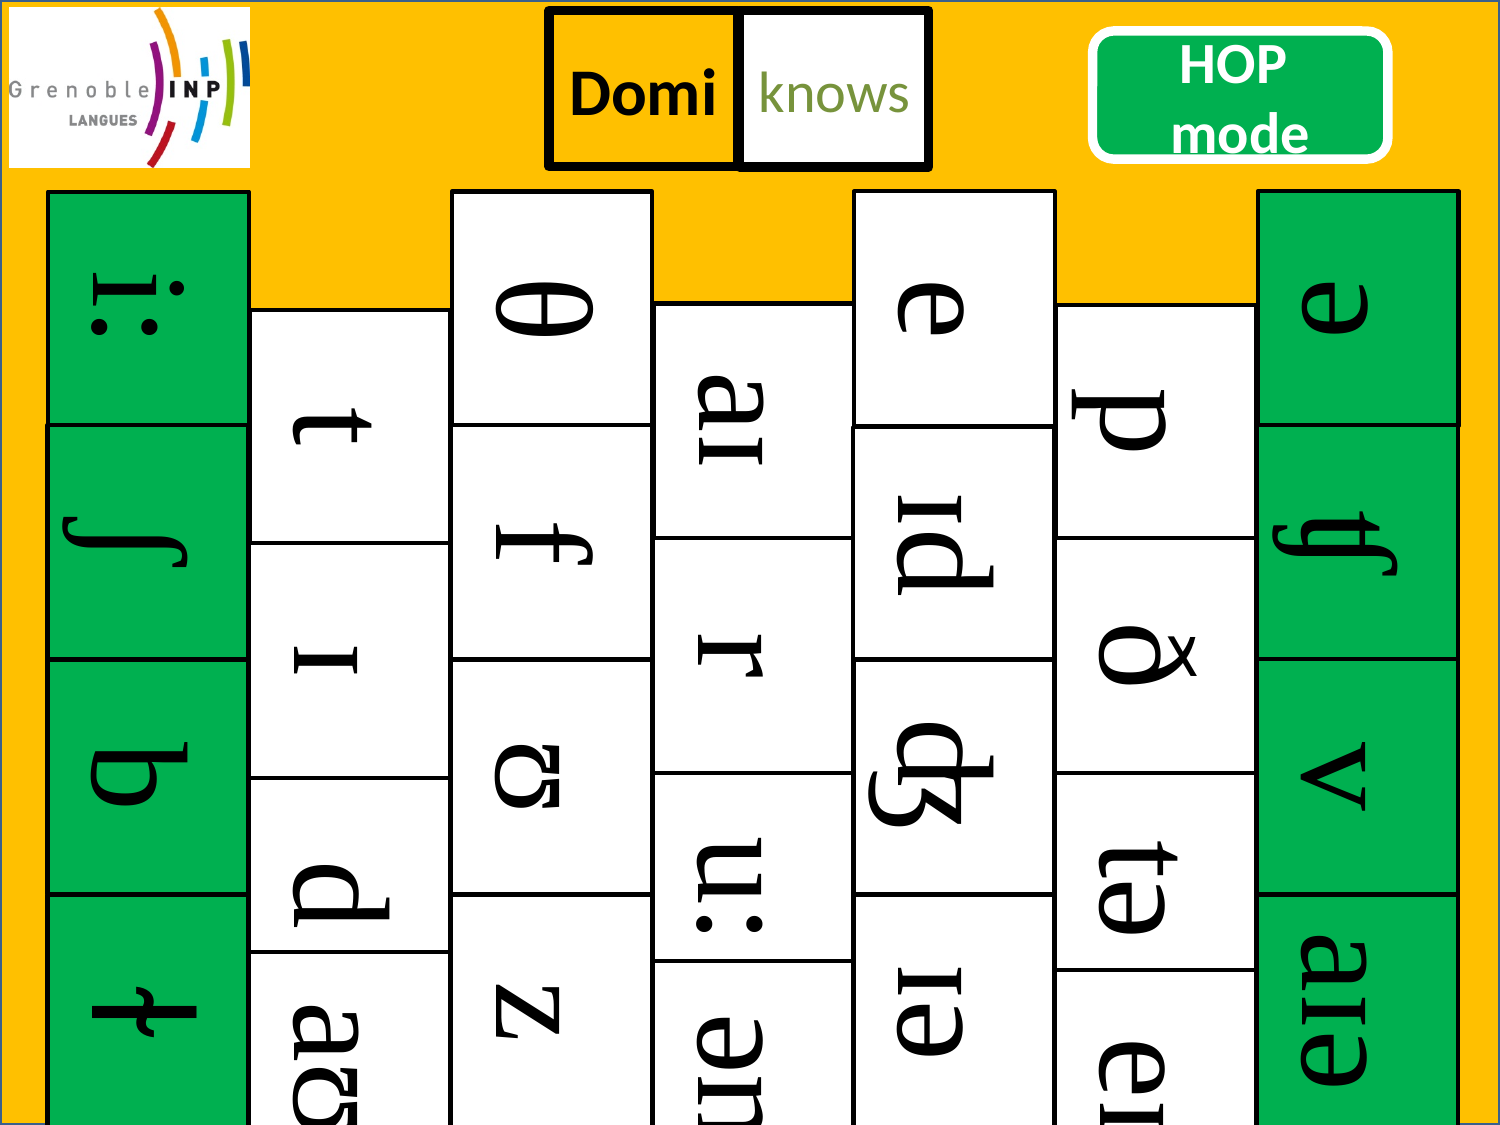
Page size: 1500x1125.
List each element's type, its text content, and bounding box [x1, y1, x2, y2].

text_box aɪ [652, 301, 852, 536]
text_box ɪə [851, 892, 1056, 1125]
text_box ən [651, 959, 851, 1125]
text_box θ [450, 189, 654, 423]
text_box p [1054, 303, 1256, 536]
text_box ʤ [851, 657, 1053, 892]
text_box HOP mode [1090, 28, 1391, 162]
text_box tə [1053, 771, 1255, 968]
text_box t [248, 308, 450, 541]
text_box Domi [547, 8, 740, 169]
text_box d [247, 776, 449, 950]
text_box ʊ [449, 657, 651, 893]
text_box r [651, 536, 851, 771]
text_box knows [738, 9, 931, 169]
text_box i: [46, 190, 251, 423]
text_box eɪ [1053, 968, 1255, 1125]
text_box aɪə [1255, 892, 1460, 1125]
text_box ə [1256, 189, 1461, 428]
text_box ɫ [45, 893, 250, 1125]
text_box z [449, 893, 654, 1125]
text_box ð [1053, 536, 1255, 771]
text_box ɪ [247, 541, 449, 776]
text_box f [449, 423, 652, 657]
text_box v [1255, 657, 1460, 892]
text_box [0, 0, 1500, 1125]
text_box ʃ [45, 423, 248, 658]
text_box aʊ [250, 950, 449, 1125]
text_box e [852, 189, 1057, 425]
text_box u: [651, 771, 851, 959]
text_box ʧ [1255, 423, 1460, 657]
text_box ɪd [851, 425, 1054, 657]
picture [8, 6, 250, 169]
text_box b [45, 658, 247, 893]
